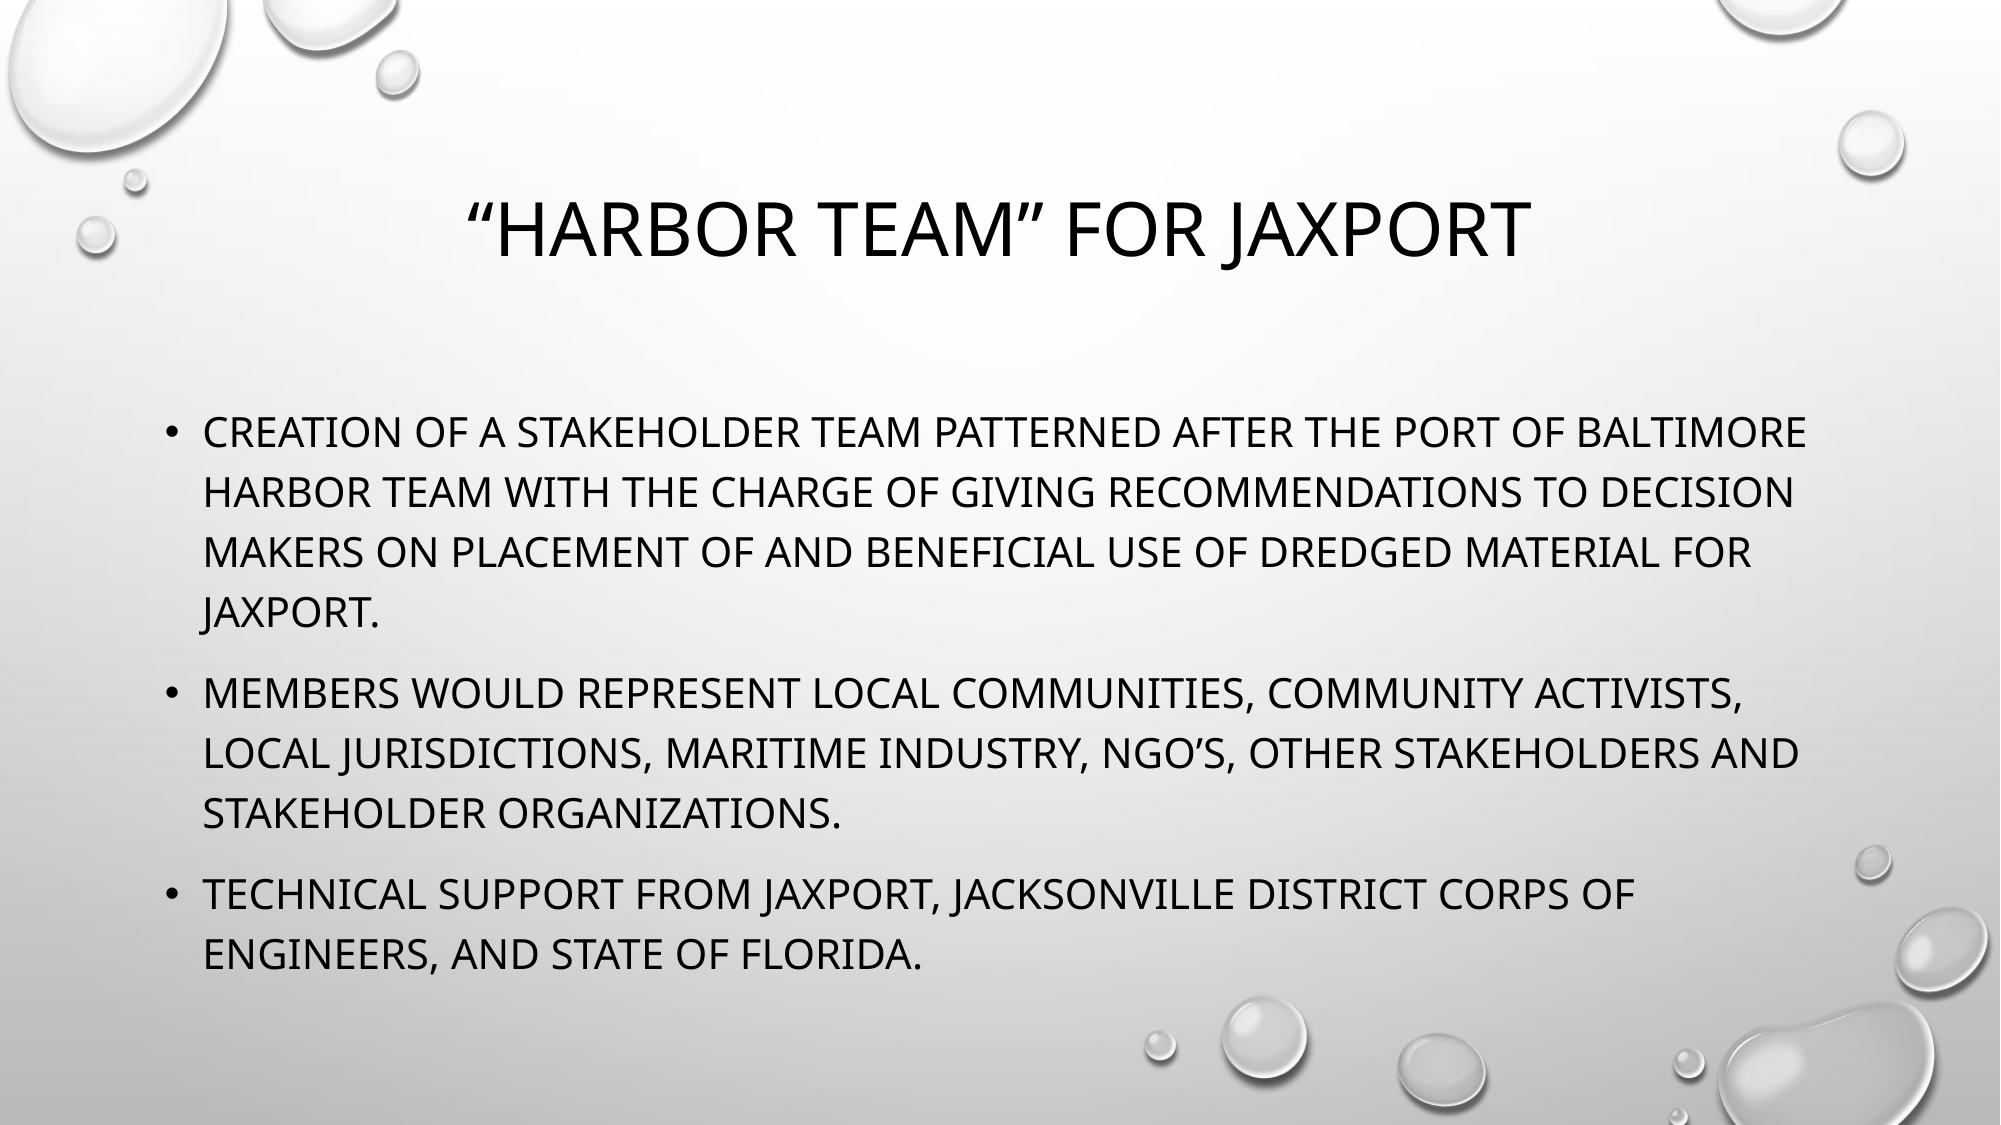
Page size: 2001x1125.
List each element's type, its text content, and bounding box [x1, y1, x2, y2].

list Creation of a stakeholder team patterned after the Port of Baltimore harbor team with the charge of giving recommendations to decision makers on placement of and beneficial use of dredged material for jaxport. Members would represent local communities, community activists, local jurisdictions, maritime industry, ngo’s, other stakeholders and stakeholder organizations. Technical support from Jaxport, Jacksonville district corps of engineers, and state of florida. [149, 388, 1850, 1050]
picture [0, 0, 2000, 1125]
title “harbor team” for jaxport [149, 101, 1851, 364]
